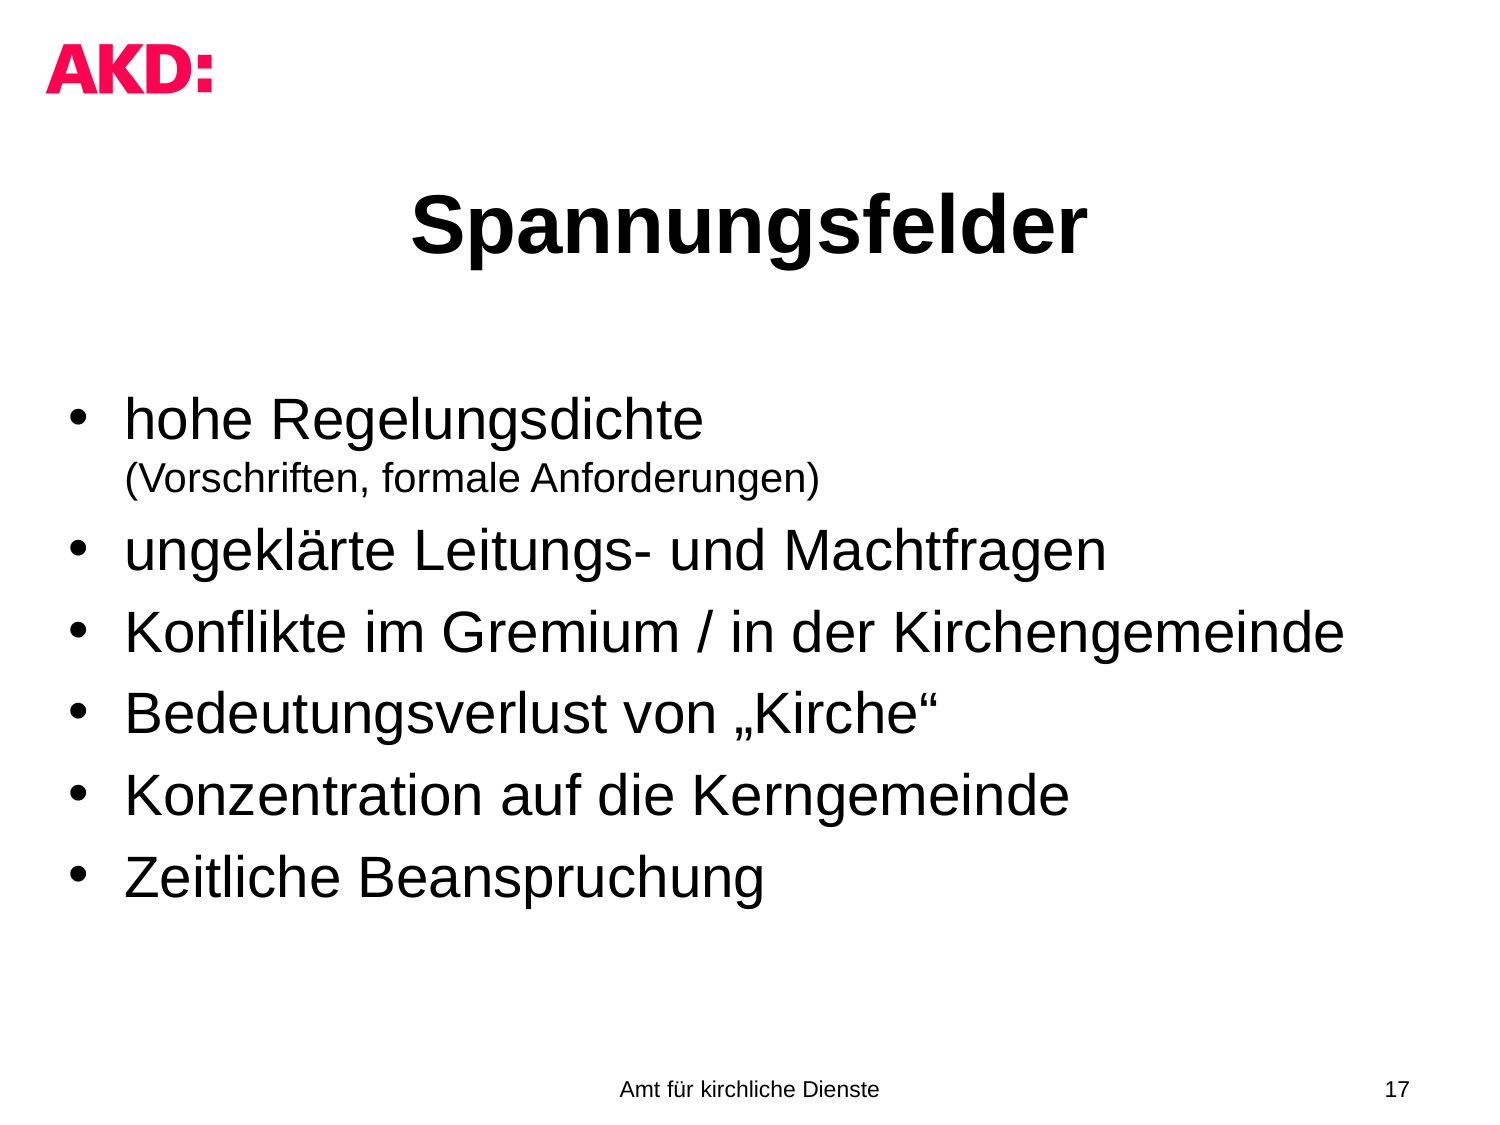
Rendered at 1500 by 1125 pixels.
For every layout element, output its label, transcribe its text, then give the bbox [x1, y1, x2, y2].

slide_number 17 [1074, 1058, 1425, 1119]
title Spannungsfelder [0, 160, 1500, 279]
list hohe Regelungsdichte (Vorschriften, formale Anforderungen) ungeklärte Leitungs- und Machtfragen Konflikte im Gremium / in der Kirchengemeinde Bedeutungsverlust von „Kirche“ Konzentration auf die Kerngemeinde Zeitliche Beanspruchung [53, 373, 1447, 976]
footer Amt für kirchliche Dienste [512, 1058, 988, 1119]
picture [41, 36, 219, 102]
